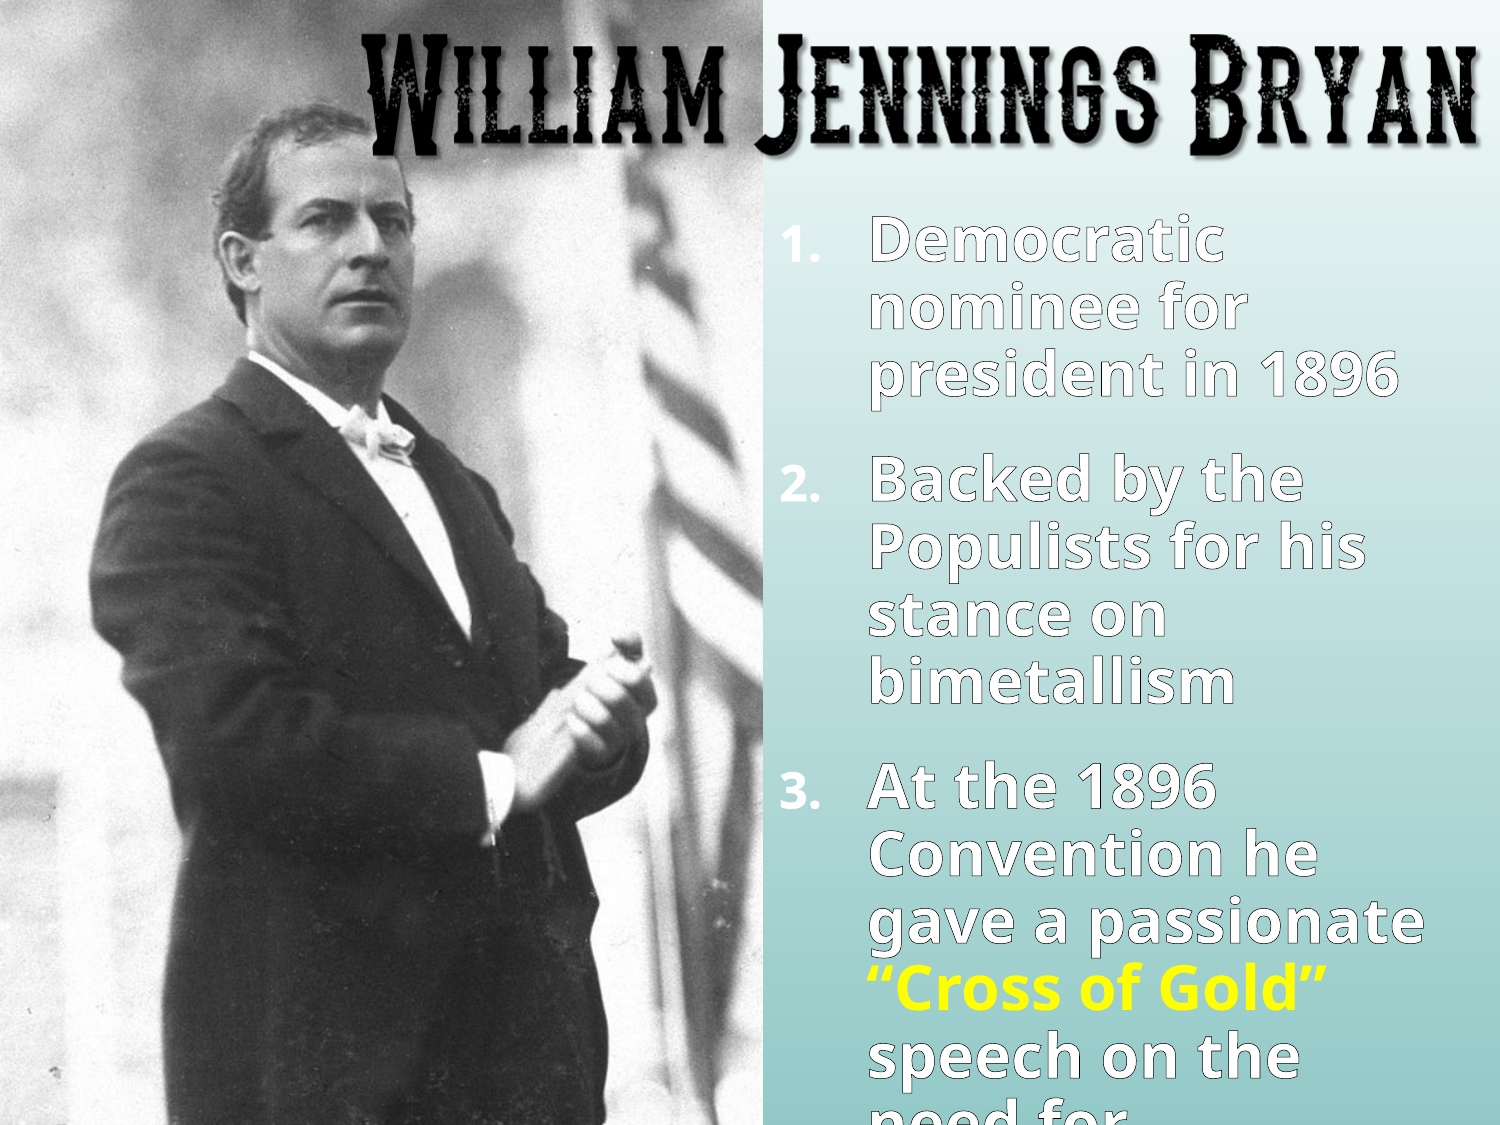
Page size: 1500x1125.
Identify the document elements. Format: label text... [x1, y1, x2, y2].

picture [0, 0, 1500, 1125]
text_box Democratic nominee for president in 1896 Backed by the Populists for his stance on bimetallism At the 1896 Convention he gave a passionate “Cross of Gold” speech on the need for bimetallism and free silver coinage [767, 238, 1452, 1085]
